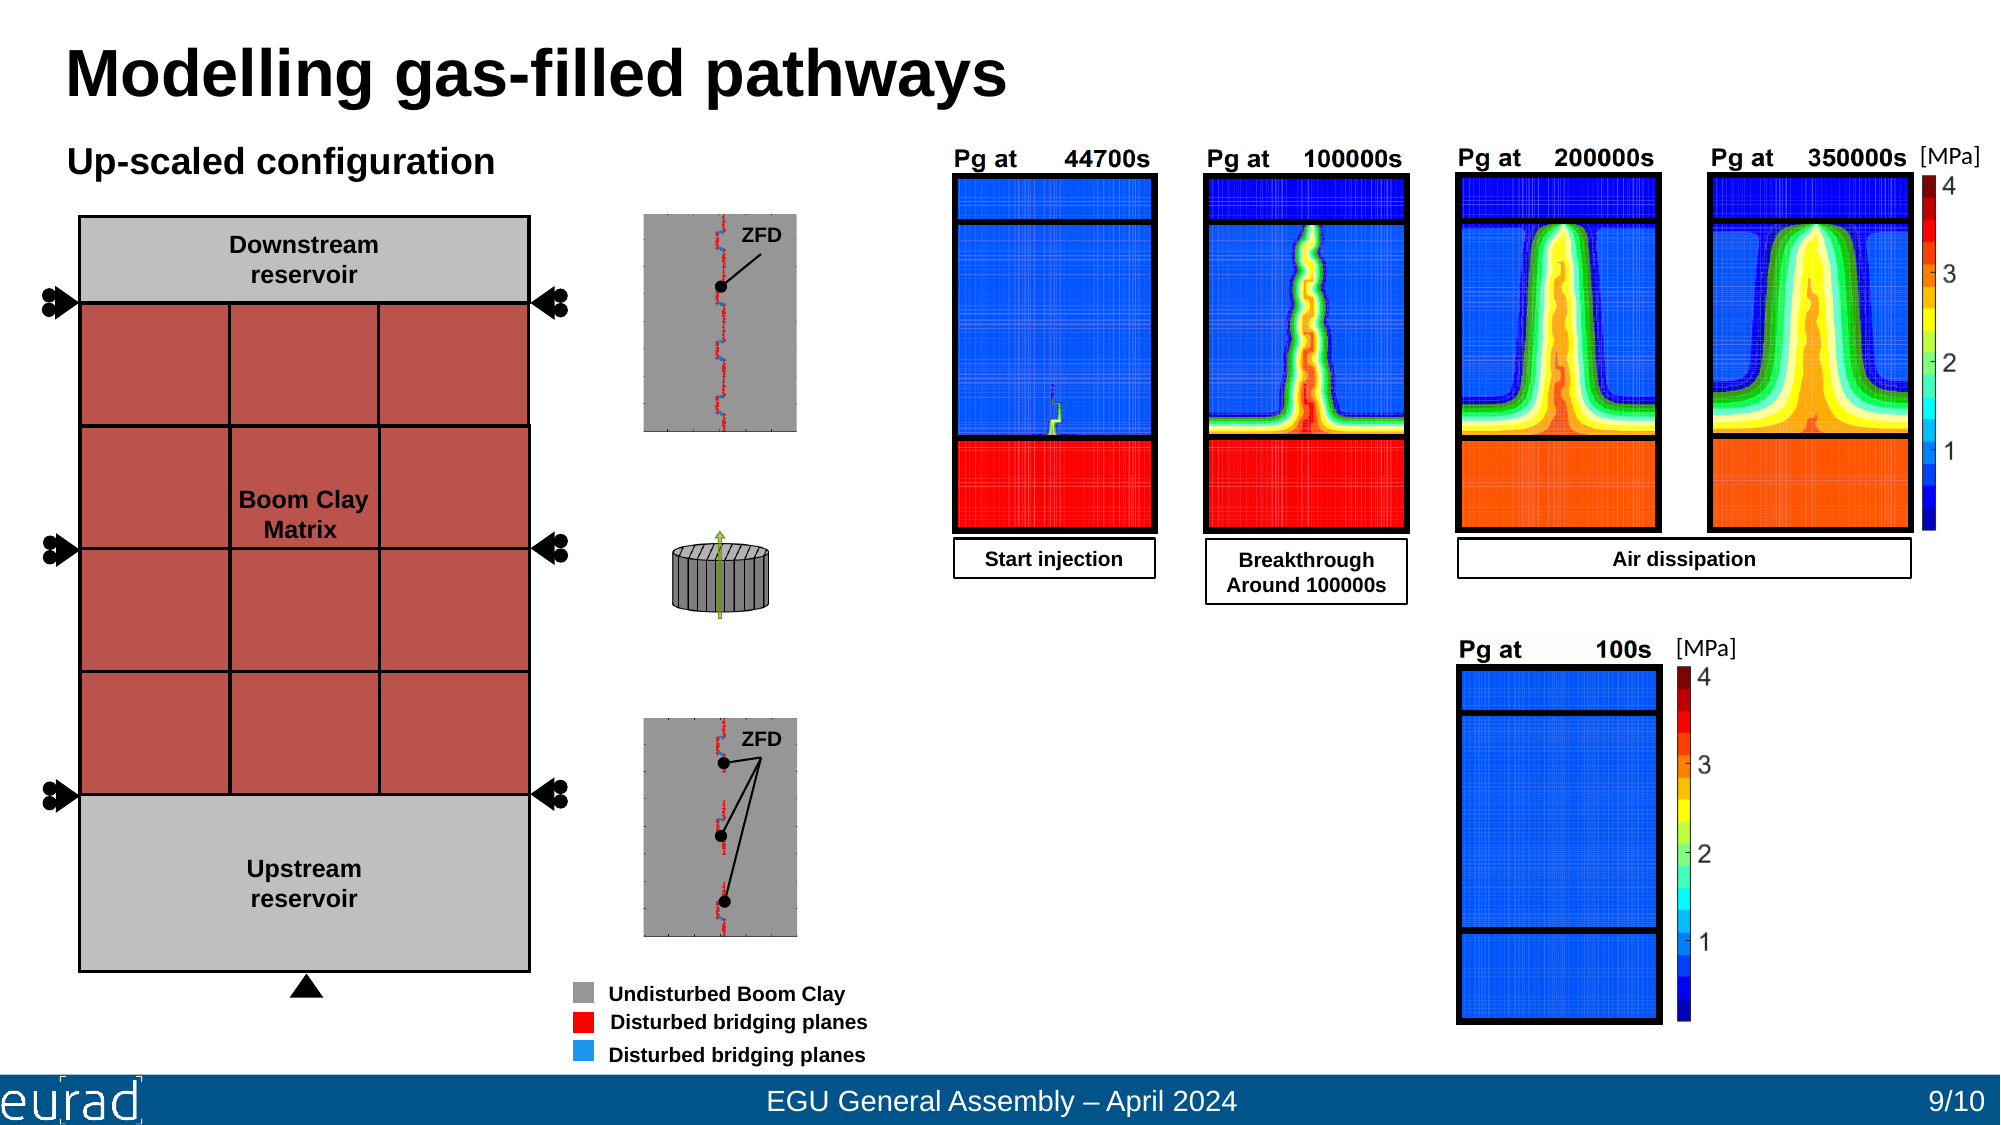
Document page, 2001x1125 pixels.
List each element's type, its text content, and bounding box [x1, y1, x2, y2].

picture [1917, 174, 1963, 531]
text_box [643, 717, 798, 937]
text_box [43, 283, 78, 322]
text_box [532, 284, 567, 322]
picture [0, 1017, 166, 1125]
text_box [1458, 174, 1659, 531]
picture [1457, 143, 1659, 531]
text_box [79, 216, 530, 972]
text_box [287, 973, 326, 999]
picture [953, 140, 1155, 531]
picture [1710, 143, 1911, 174]
picture [1206, 144, 1407, 176]
text_box 9/10 [1846, 1074, 2000, 1125]
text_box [44, 777, 79, 815]
picture [671, 530, 769, 619]
text_box [MPa] [1905, 135, 1997, 178]
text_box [532, 775, 566, 813]
text_box Up-scaled configuration [52, 129, 512, 190]
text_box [1206, 176, 1408, 531]
text_box Air dissipation [1457, 538, 1911, 579]
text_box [954, 176, 1155, 531]
text_box Start injection [953, 538, 1155, 579]
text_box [1459, 623, 1753, 1022]
subtitle Modelling gas-filled pathways [50, 31, 2000, 135]
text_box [44, 531, 79, 569]
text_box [1709, 174, 1911, 531]
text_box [573, 972, 887, 1075]
text_box Breakthrough Around 100000s [1206, 539, 1407, 604]
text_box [532, 529, 567, 568]
footer EGU General Assembly – April 2024 [643, 1074, 1361, 1125]
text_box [643, 214, 797, 432]
